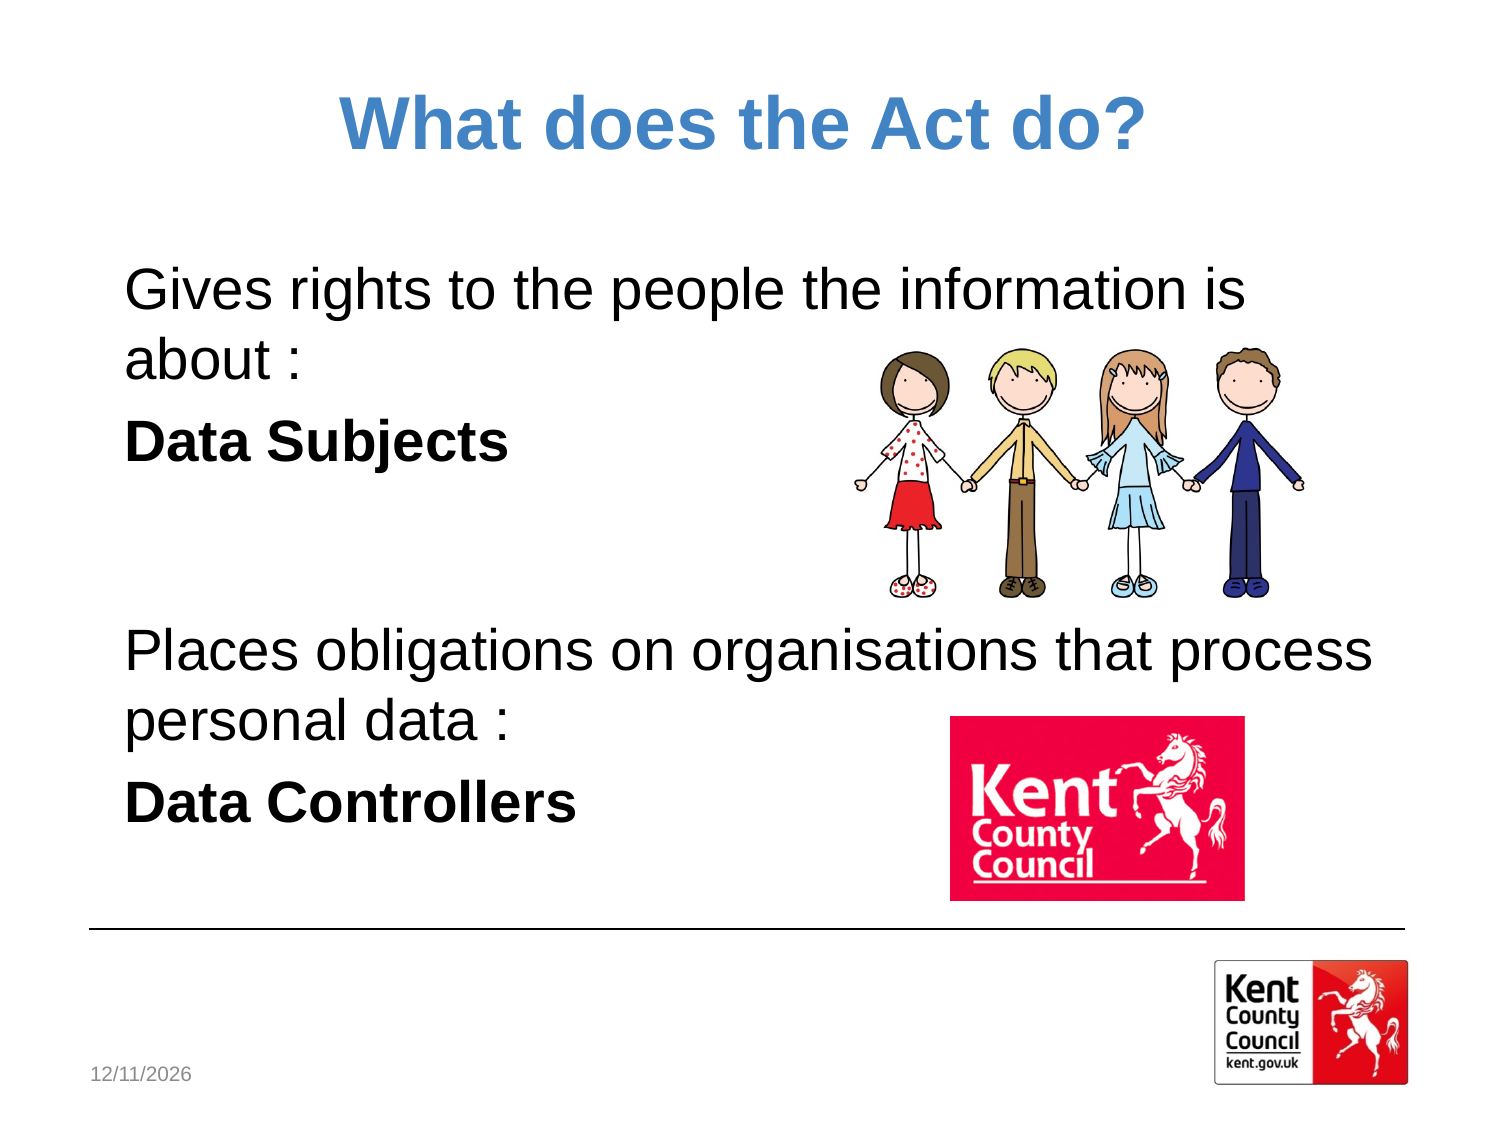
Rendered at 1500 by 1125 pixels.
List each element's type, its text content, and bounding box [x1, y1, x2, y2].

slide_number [75, 1042, 425, 1103]
picture [844, 337, 1314, 608]
list Gives rights to the people the information is about : Data Subjects Places obligations on organisations that process personal data : Data Controllers [53, 243, 1413, 937]
picture [950, 715, 1246, 901]
title What does the Act do? [301, 31, 1187, 209]
picture [1210, 954, 1412, 1090]
